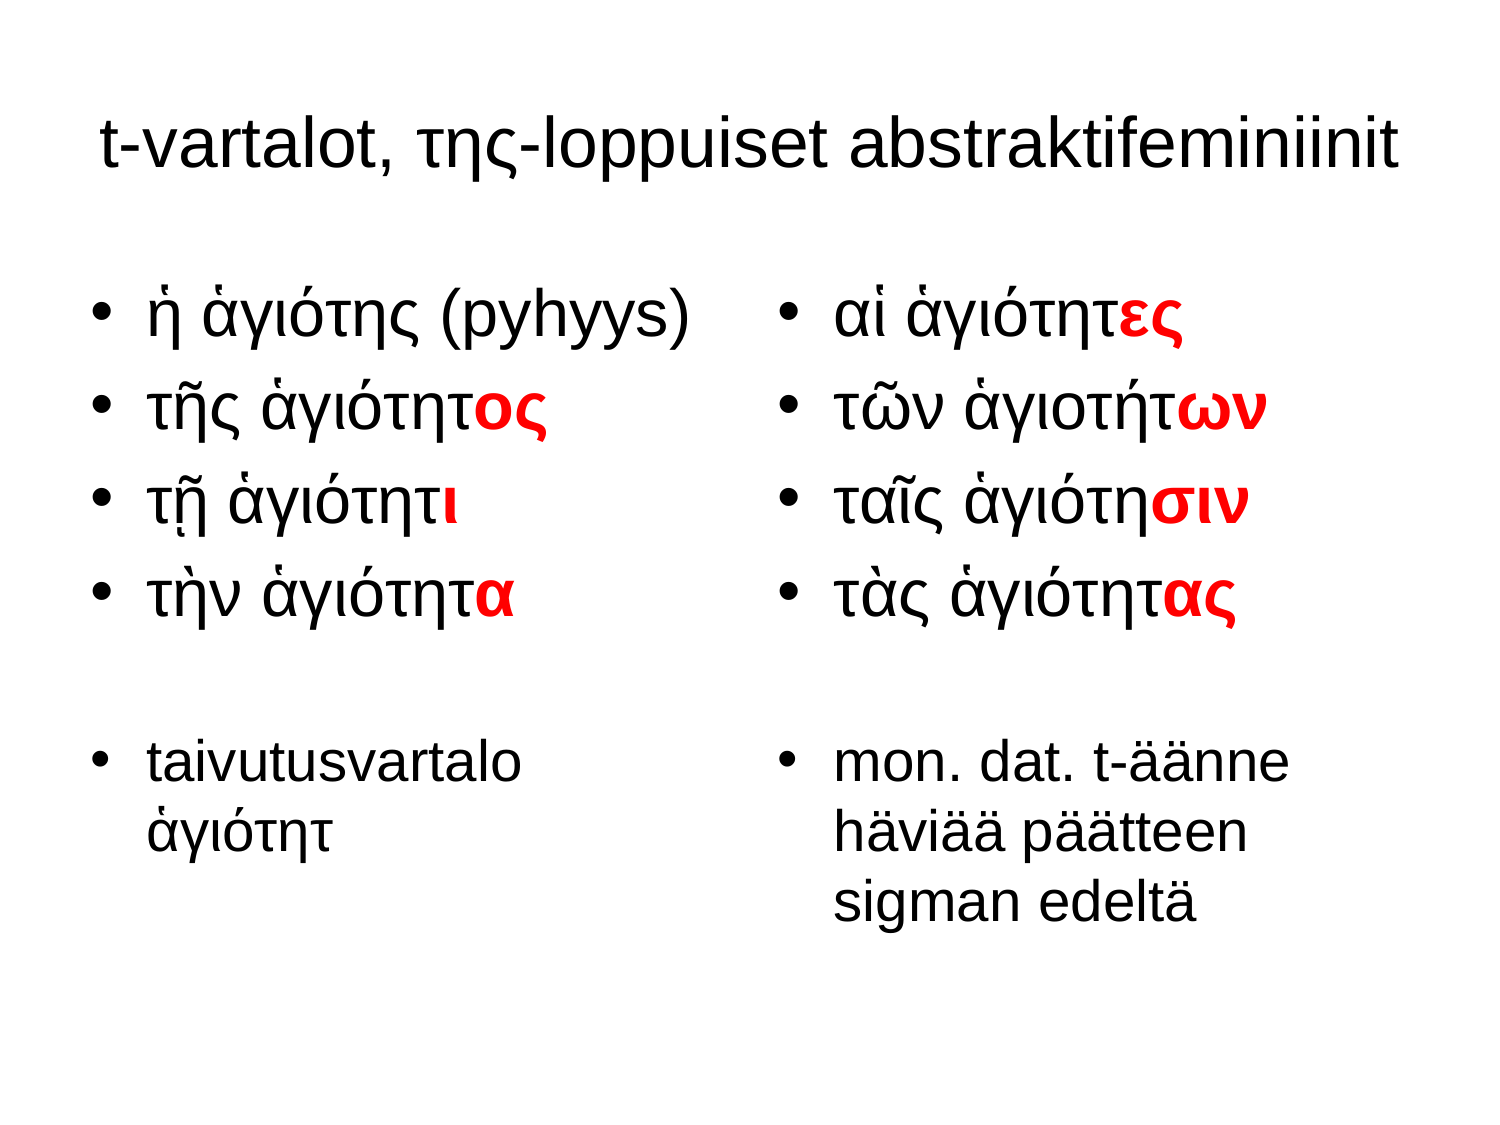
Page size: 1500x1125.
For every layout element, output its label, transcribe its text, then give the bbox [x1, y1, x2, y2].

title t-vartalot, της-loppuiset abstraktifeminiinit [75, 45, 1425, 233]
list αἱ ἁγιότητες τῶν ἁγιοτήτων ταῖς ἁγιότησιν τὰς ἁγιότητας mon. dat. t-äänne häviää päätteen sigman edeltä [762, 262, 1425, 1005]
list ἡ ἁγιότης (pyhyys) τῆς ἁγιότητος τῇ ἁγιότητι τὴν ἁγιότητα taivutusvartalo ἁγιότητ [75, 262, 738, 1005]
